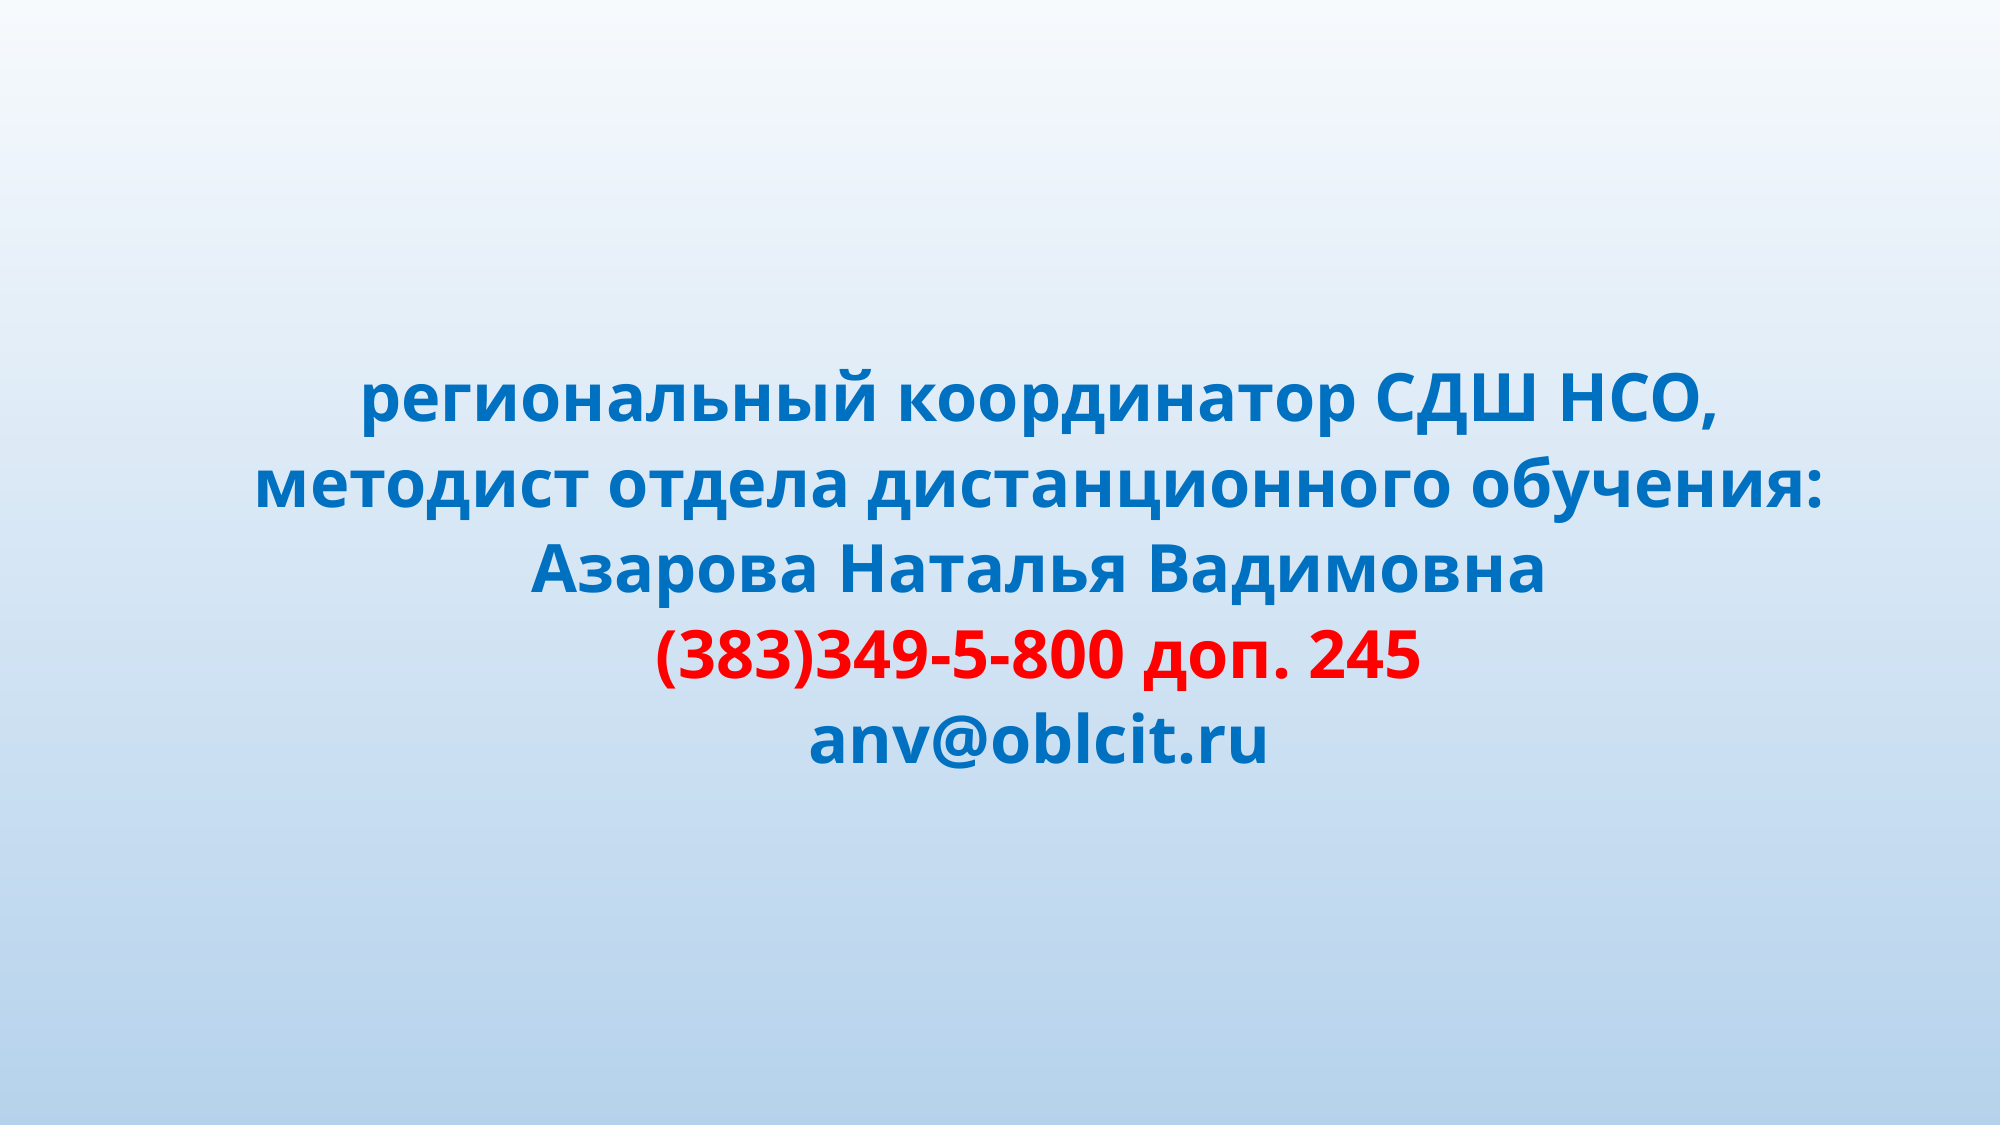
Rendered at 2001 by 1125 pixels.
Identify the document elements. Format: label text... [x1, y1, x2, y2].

text_box региональный координатор СДШ НСО, методист отдела дистанционного обучения: Азарова Наталья Вадимовна (383)349-5-800 доп. 245 anv@oblcit.ru [147, 342, 1857, 785]
